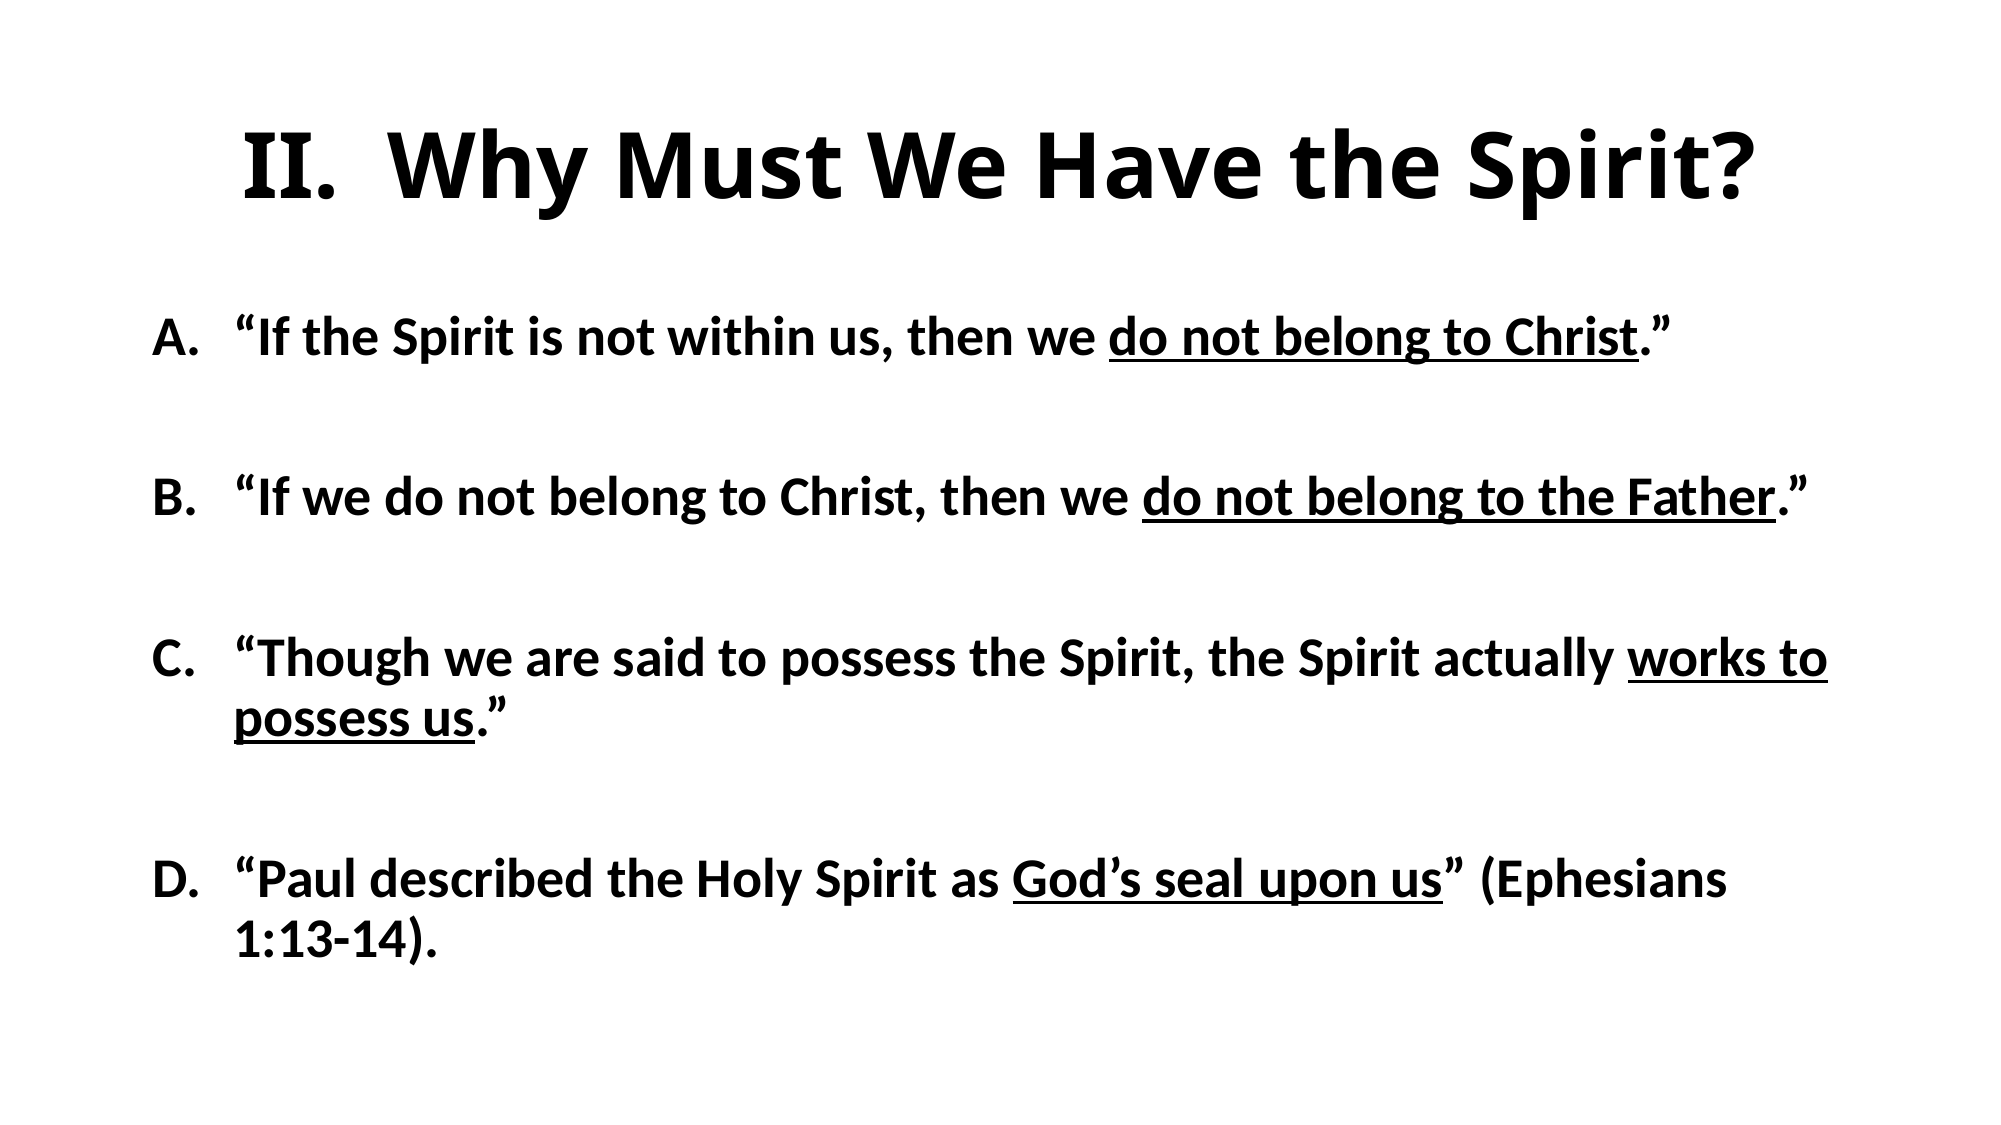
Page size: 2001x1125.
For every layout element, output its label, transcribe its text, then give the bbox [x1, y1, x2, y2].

list “If the Spirit is not within us, then we do not belong to Christ.” “If we do not belong to Christ, then we do not belong to the Father.” “Though we are said to possess the Spirit, the Spirit actually works to possess us.” “Paul described the Holy Spirit as God’s seal upon us” (Ephesians 1:13-14). [137, 299, 1863, 1014]
title II. Why Must We Have the Spirit? [137, 59, 1863, 278]
